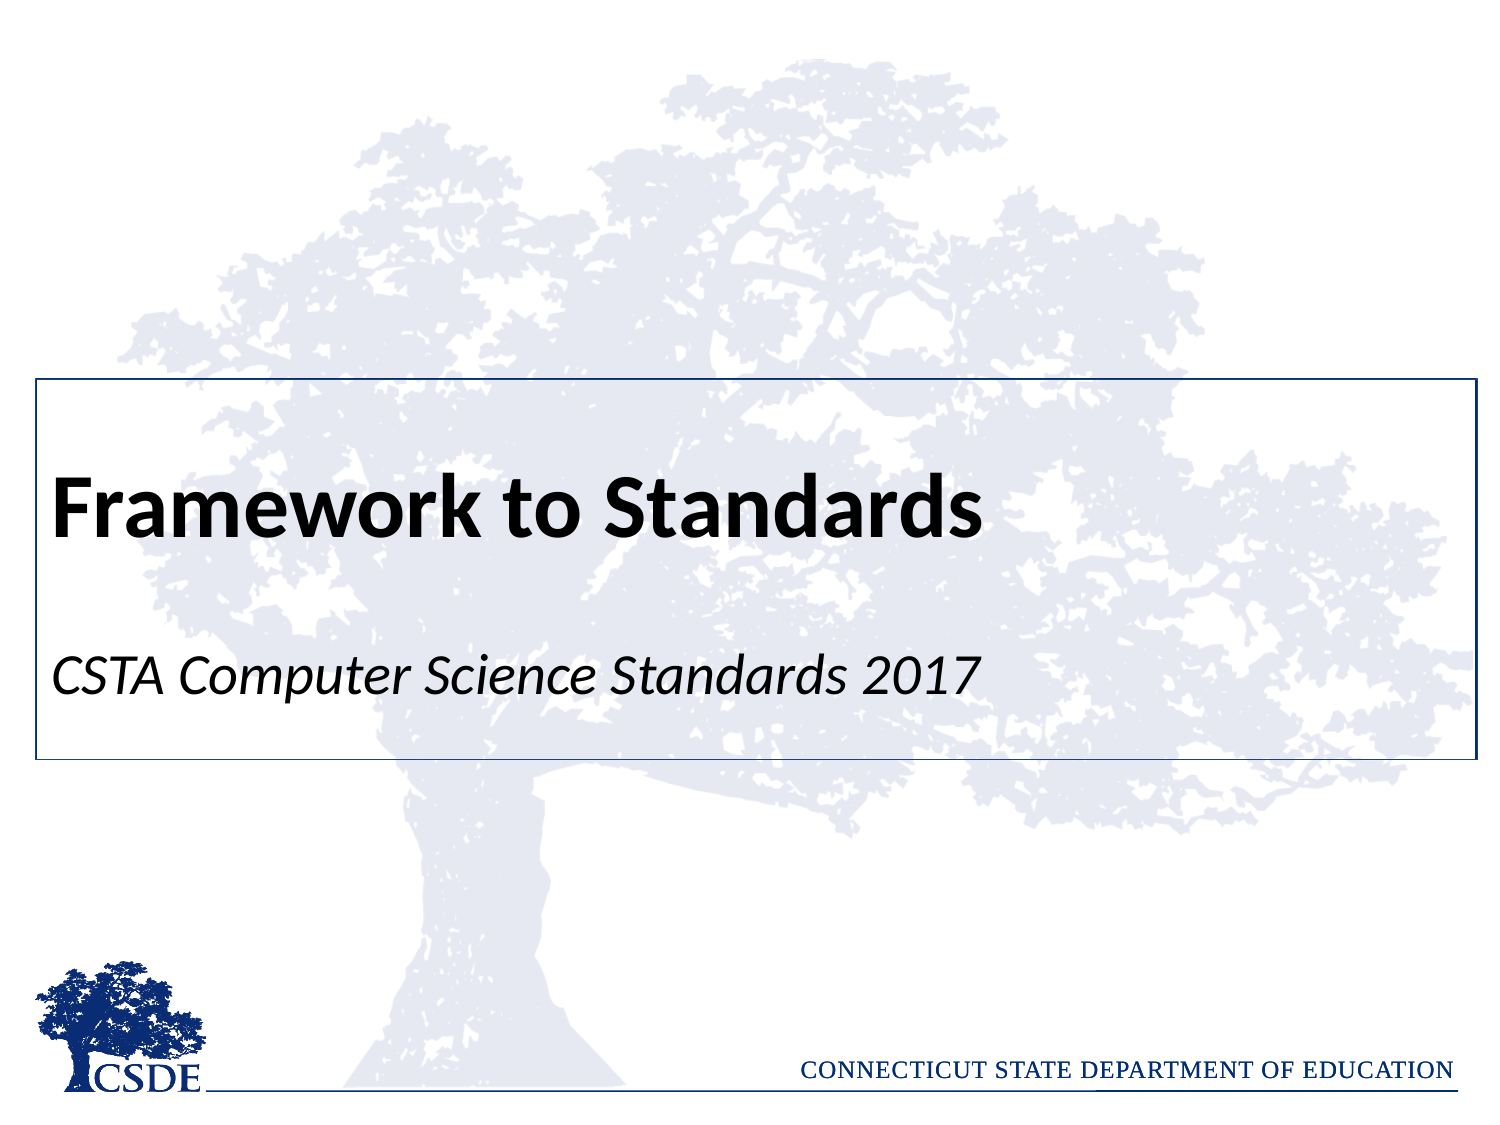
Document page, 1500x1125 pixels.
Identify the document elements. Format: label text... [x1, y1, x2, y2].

title Framework to Standards [35, 387, 1478, 629]
subtitle CSTA Computer Science Standards 2017 [35, 629, 1478, 760]
picture [35, 961, 206, 1092]
picture [36, 380, 1477, 387]
